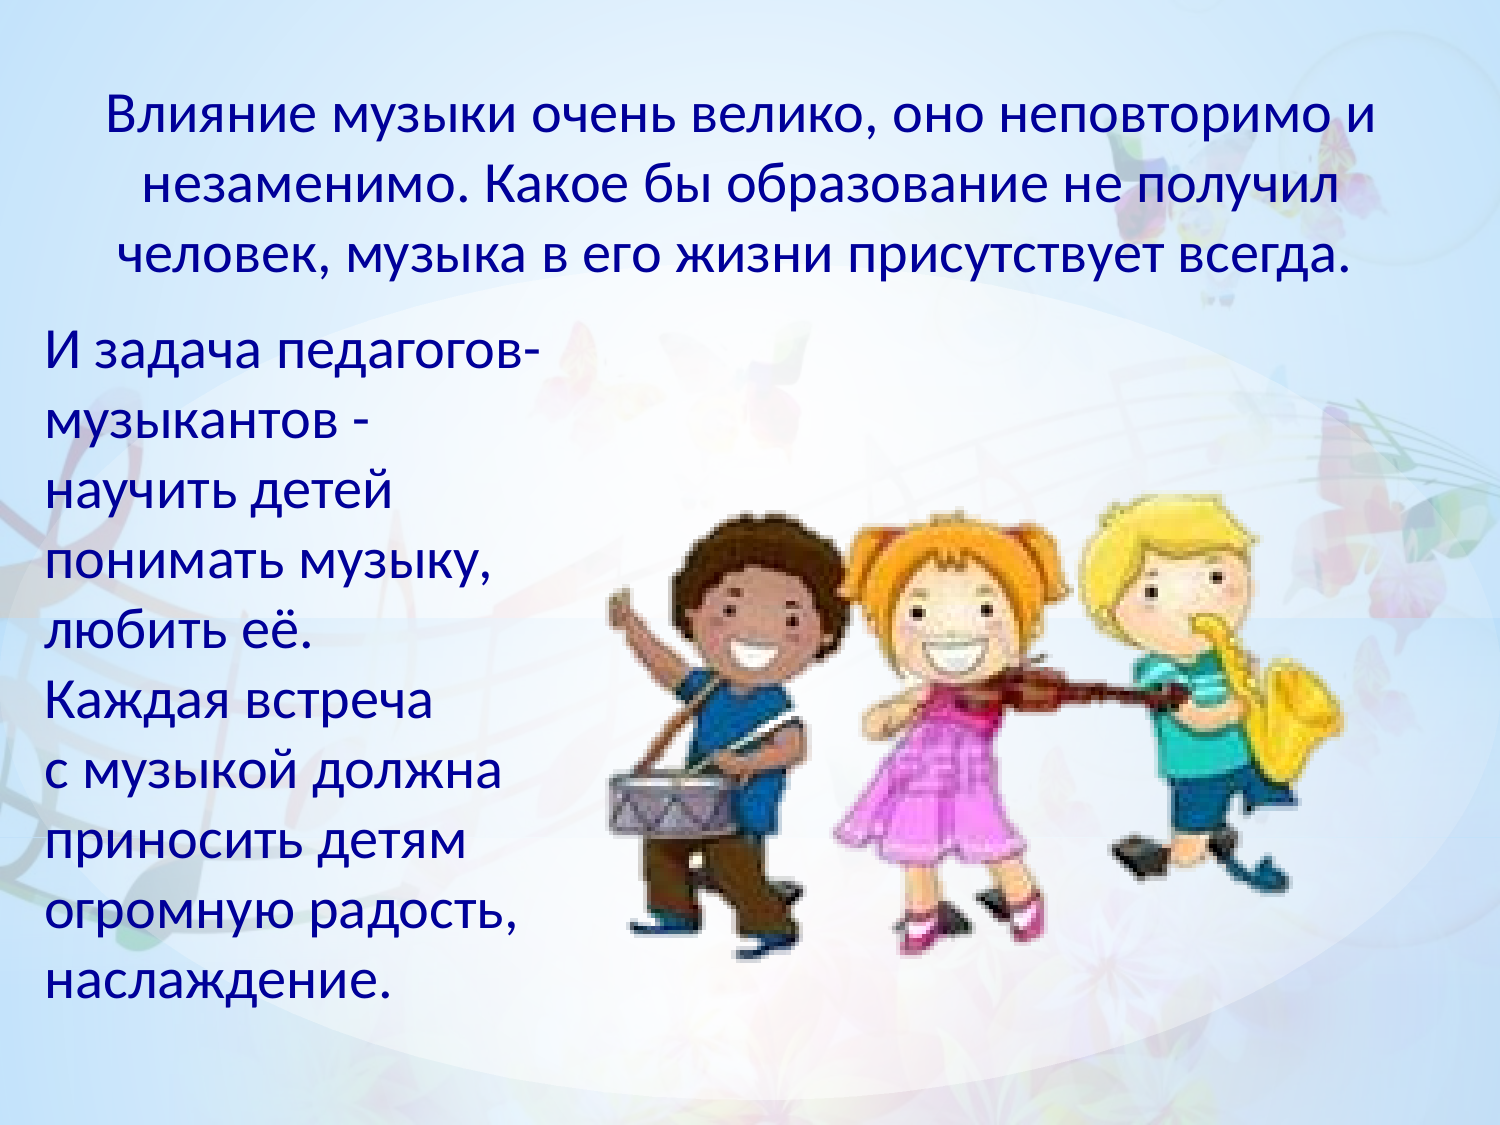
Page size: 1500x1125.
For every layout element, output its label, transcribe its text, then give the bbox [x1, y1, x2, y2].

text_box Влияние музыки очень велико, оно неповторимо и незаменимо. Какое бы образование не получил человек, музыка в его жизни присутствует всегда. [41, 66, 1442, 292]
text_box И задача педагогов-музыкантов - научить детей понимать музыку, любить её. Каждая встреча с музыкой должна приносить детям огромную радость, наслаждение. [29, 302, 585, 1018]
picture [584, 408, 1353, 1025]
